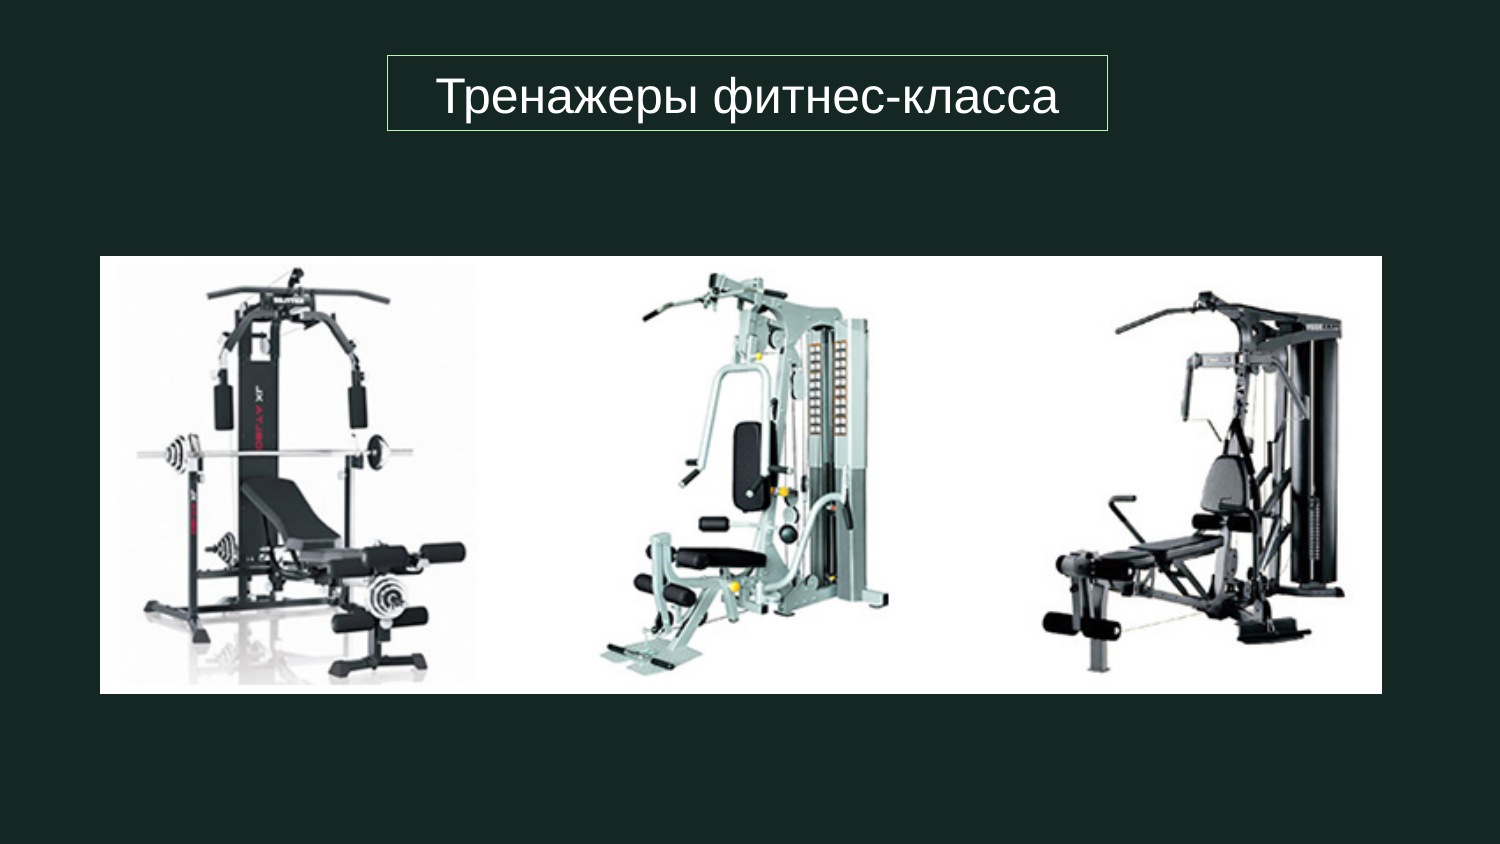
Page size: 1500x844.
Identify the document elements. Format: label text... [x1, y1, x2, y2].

text_box Тренажеры фитнес-класса [387, 55, 1108, 131]
picture [100, 256, 1382, 694]
